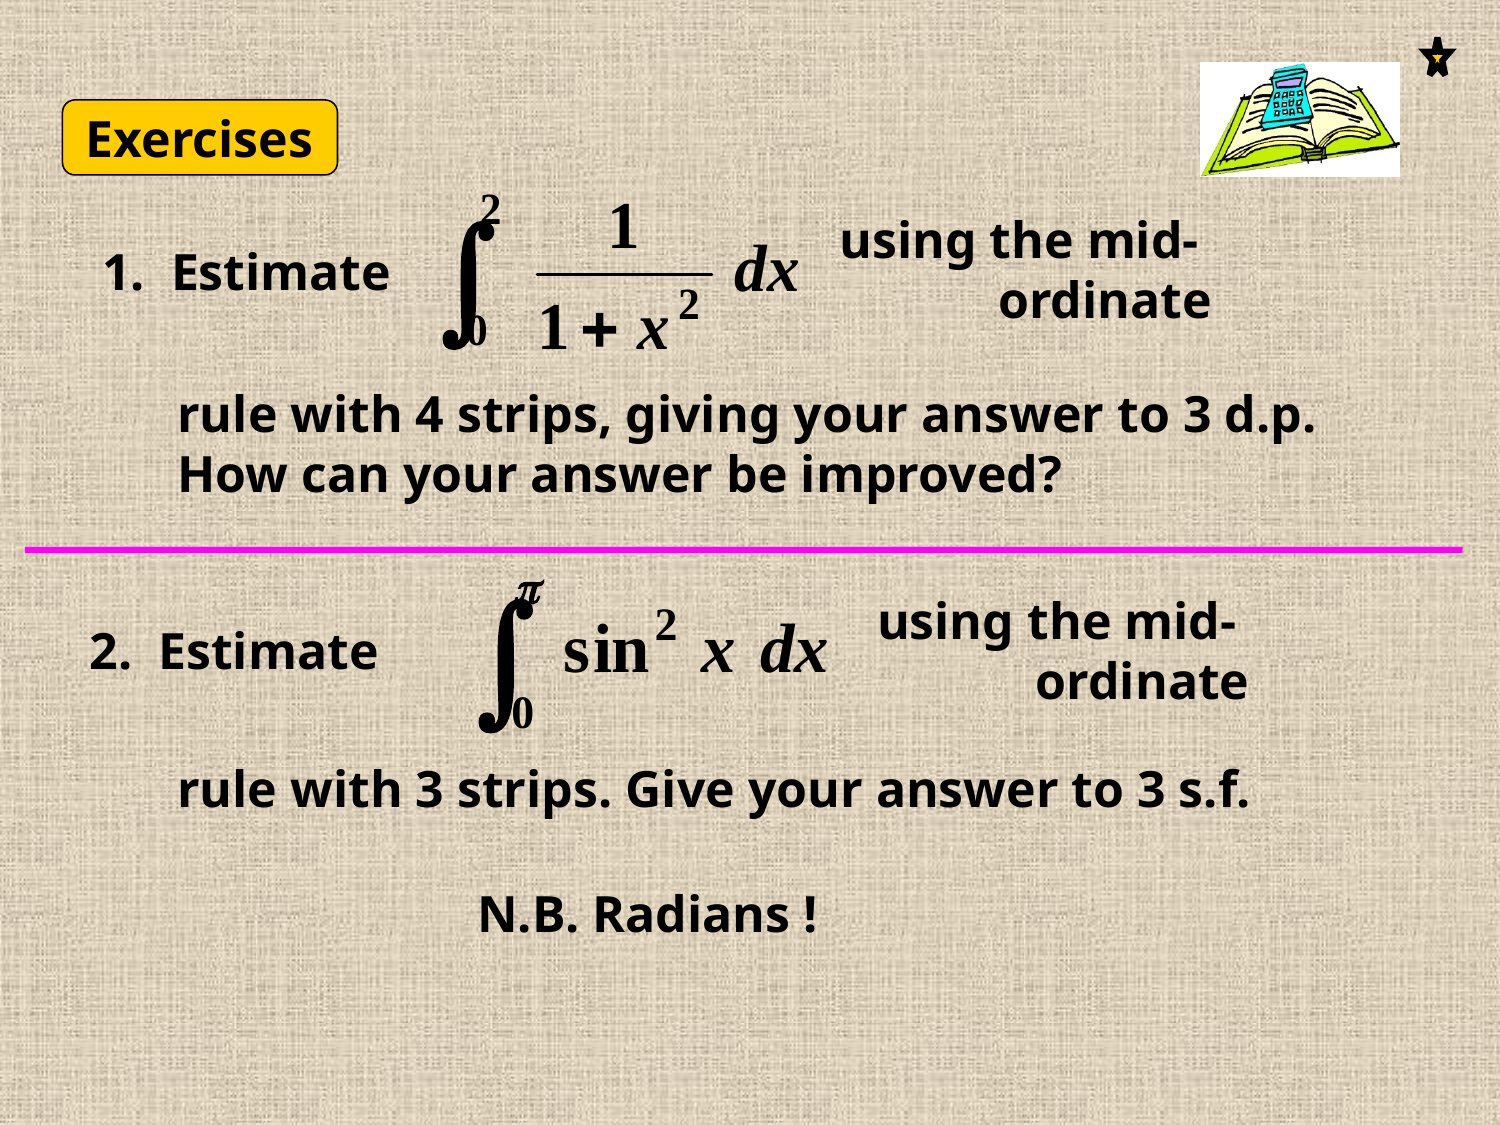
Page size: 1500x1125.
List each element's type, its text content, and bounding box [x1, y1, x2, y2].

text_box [62, 99, 351, 176]
text_box using the mid-ordinate [824, 201, 1425, 337]
text_box using the mid-ordinate [862, 582, 1463, 718]
text_box rule with 4 strips, giving your answer to 3 d.p. How can your answer be improved? [162, 375, 1375, 510]
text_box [419, 173, 813, 365]
text_box N.B. Radians ! [462, 875, 875, 950]
text_box 2. Estimate [75, 612, 425, 688]
text_box [1425, 37, 1450, 75]
text_box 1. Estimate [87, 233, 414, 309]
picture [0, 0, 1500, 1125]
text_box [454, 549, 838, 750]
text_box rule with 3 strips. Give your answer to 3 s.f. [162, 750, 1338, 825]
